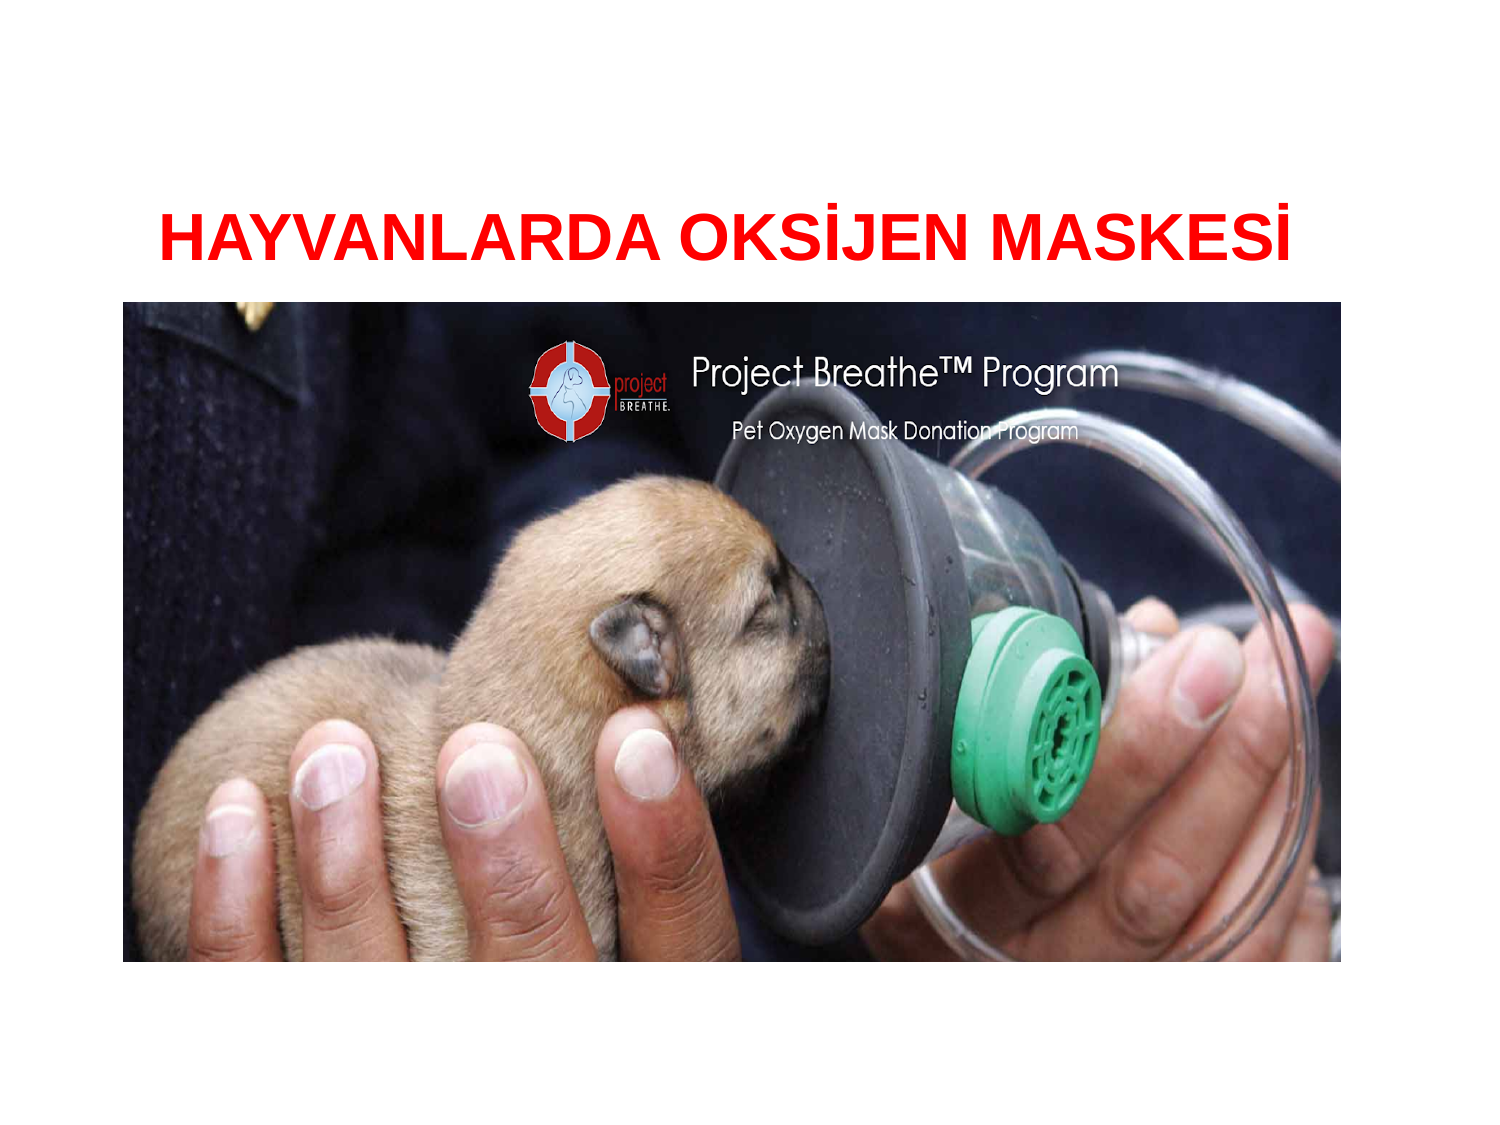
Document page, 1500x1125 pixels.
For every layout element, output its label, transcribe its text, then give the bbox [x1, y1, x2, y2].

title HAYVANLARDA OKSİJEN MASKESİ [88, 113, 1364, 355]
picture [123, 302, 1341, 962]
